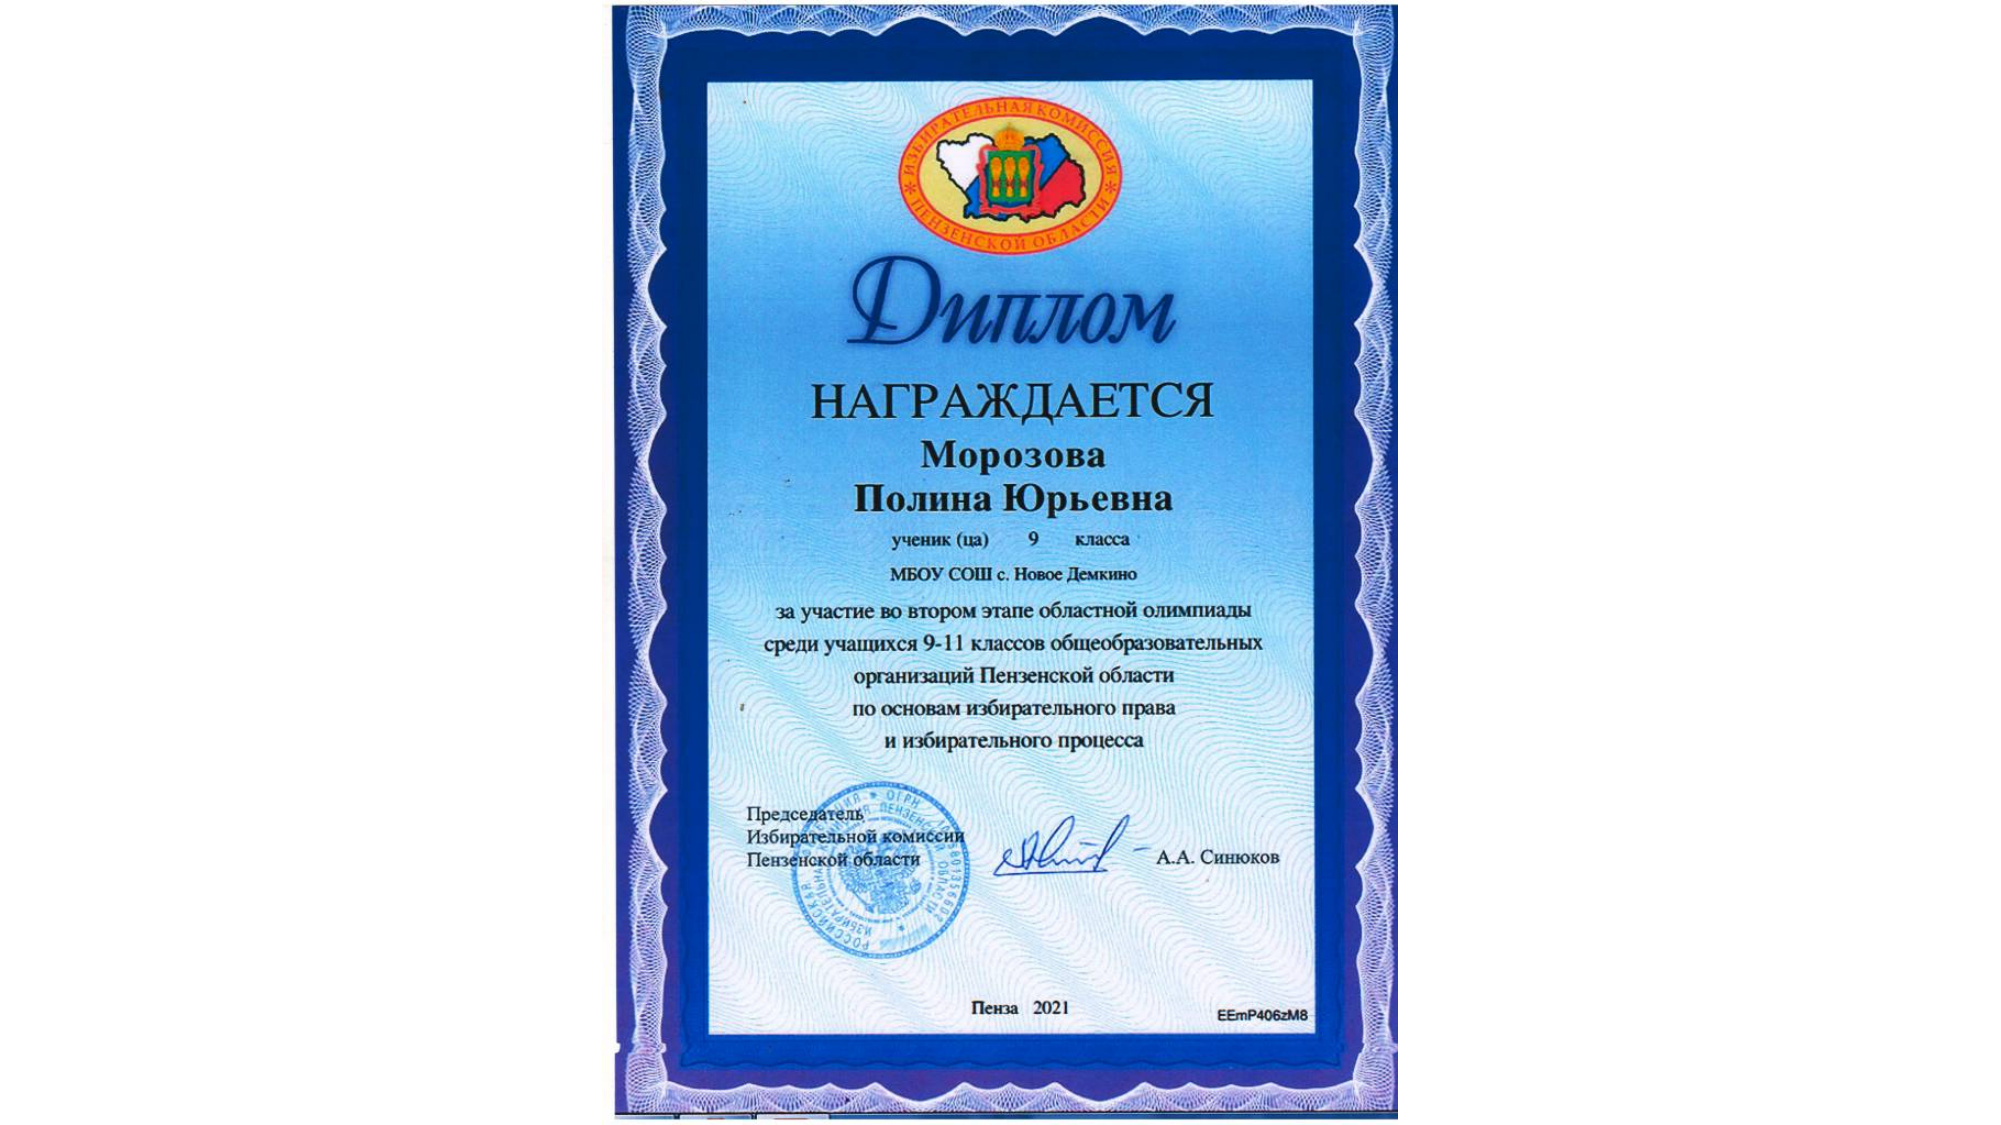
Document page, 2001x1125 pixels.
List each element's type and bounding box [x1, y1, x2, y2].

picture [602, 0, 1398, 1125]
